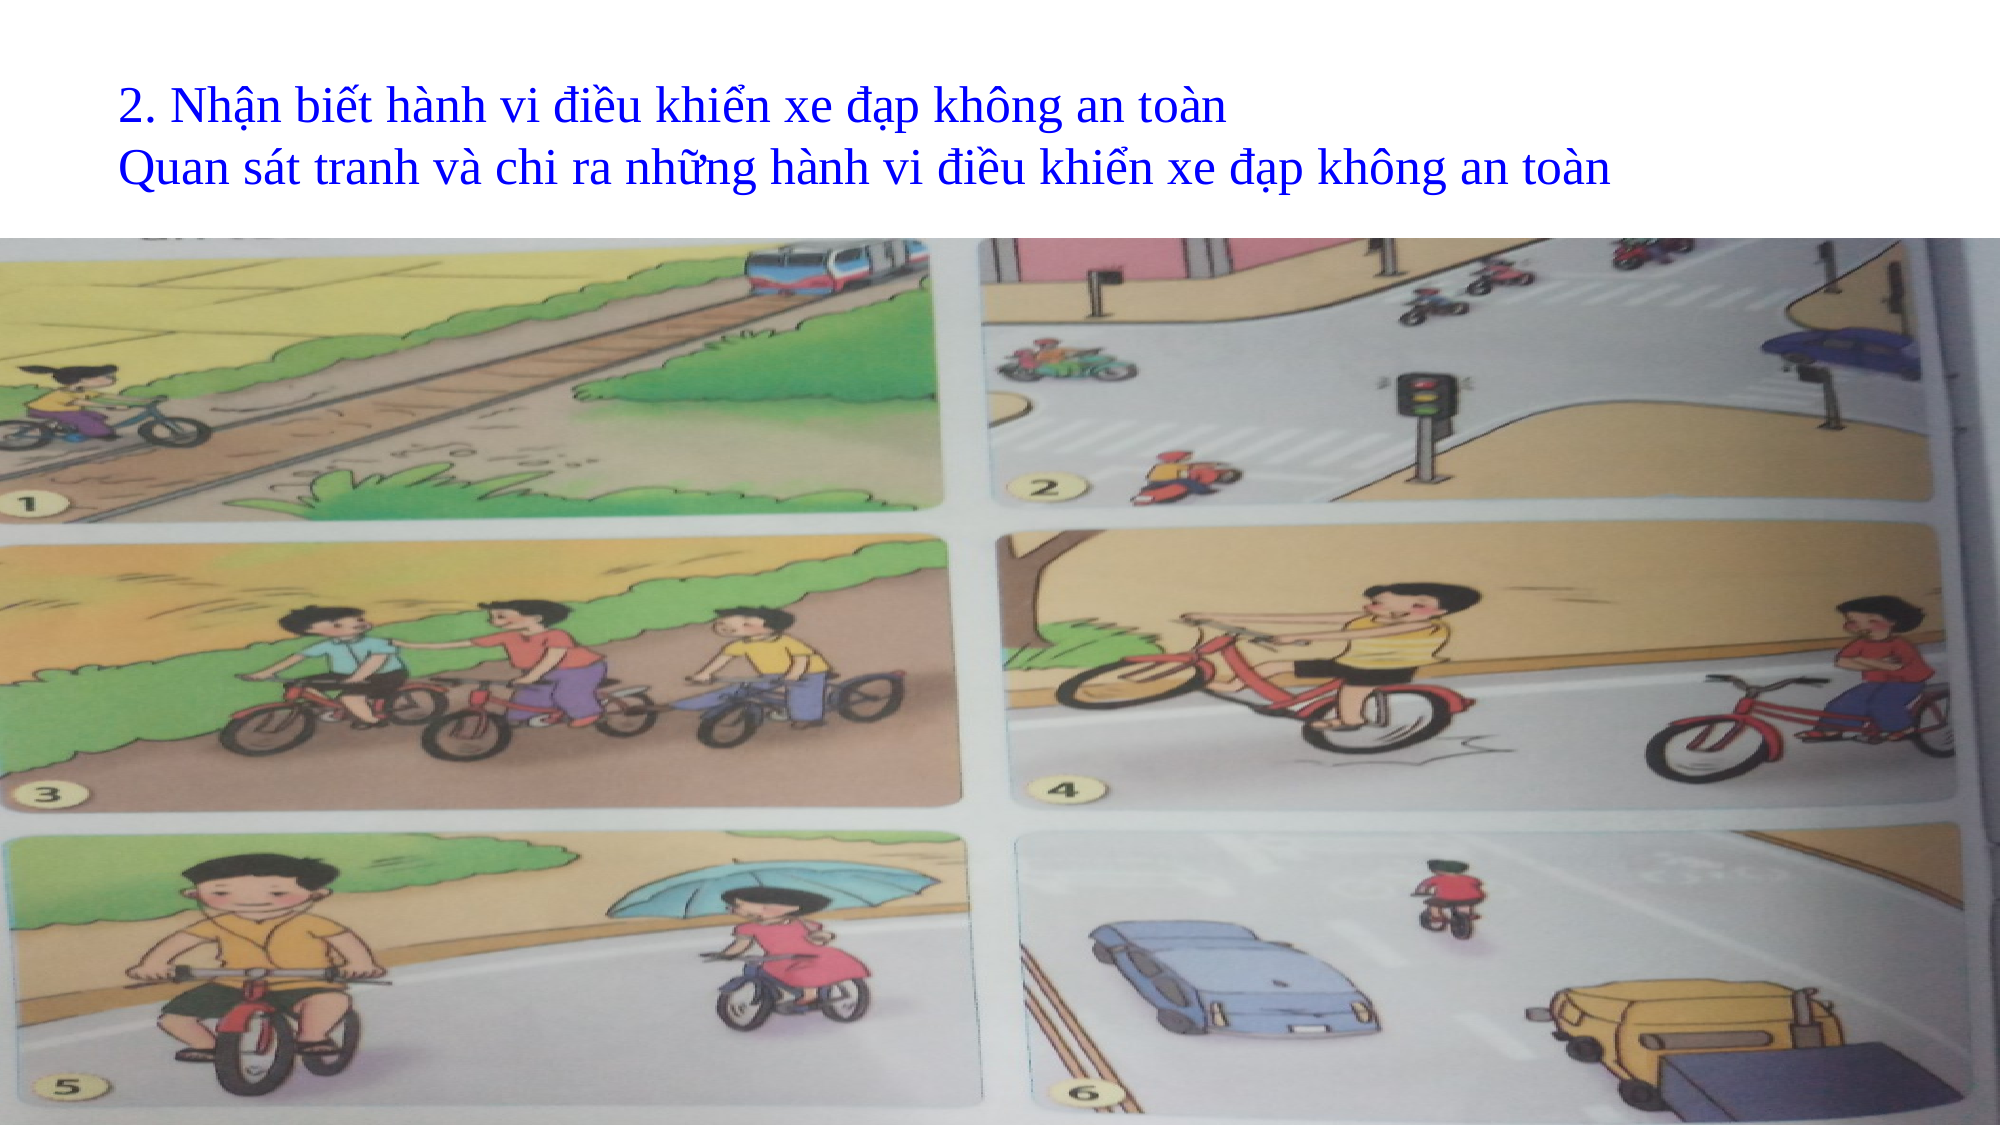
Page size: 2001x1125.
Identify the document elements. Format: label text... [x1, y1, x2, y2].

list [0, 238, 2000, 1125]
title 2. Nhận biết hành vi điều khiển xe đạp không an toàn Quan sát tranh và chi ra những hành vi điều khiển xe đạp không an toàn [0, 0, 2000, 238]
